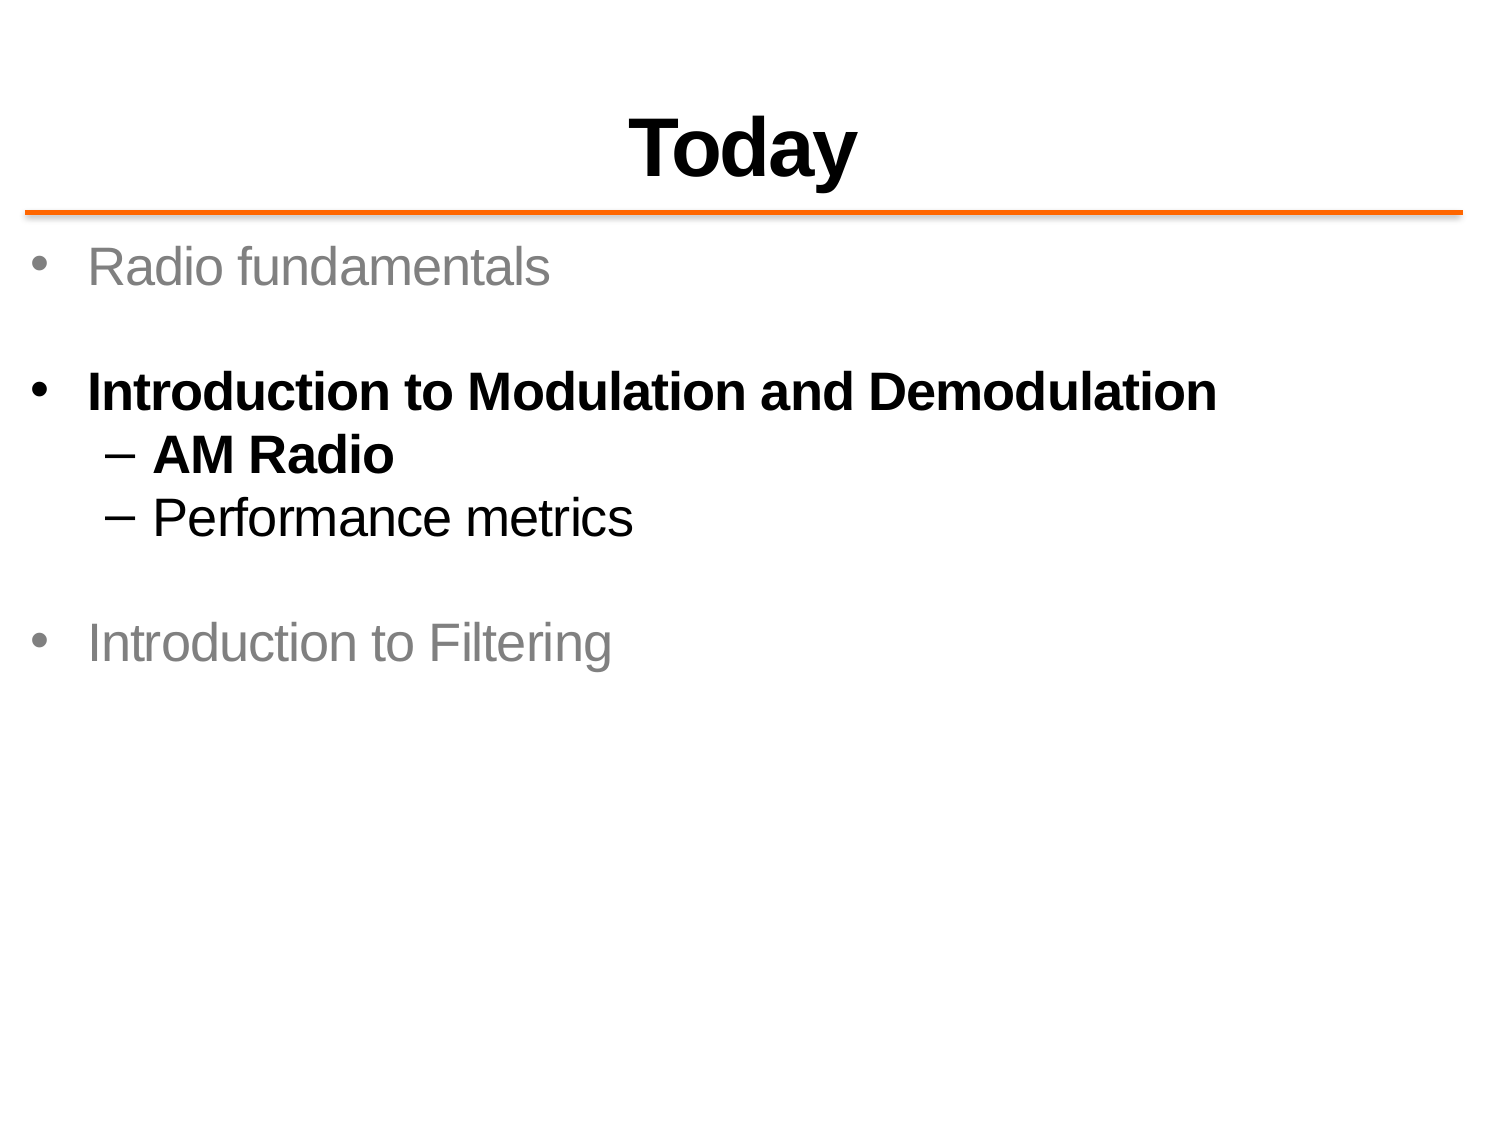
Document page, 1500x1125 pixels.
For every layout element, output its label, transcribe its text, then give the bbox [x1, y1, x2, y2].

title Today [24, 24, 1463, 201]
list Radio fundamentals Introduction to Modulation and Demodulation AM Radio Performance metrics Introduction to Filtering [24, 237, 1463, 1063]
